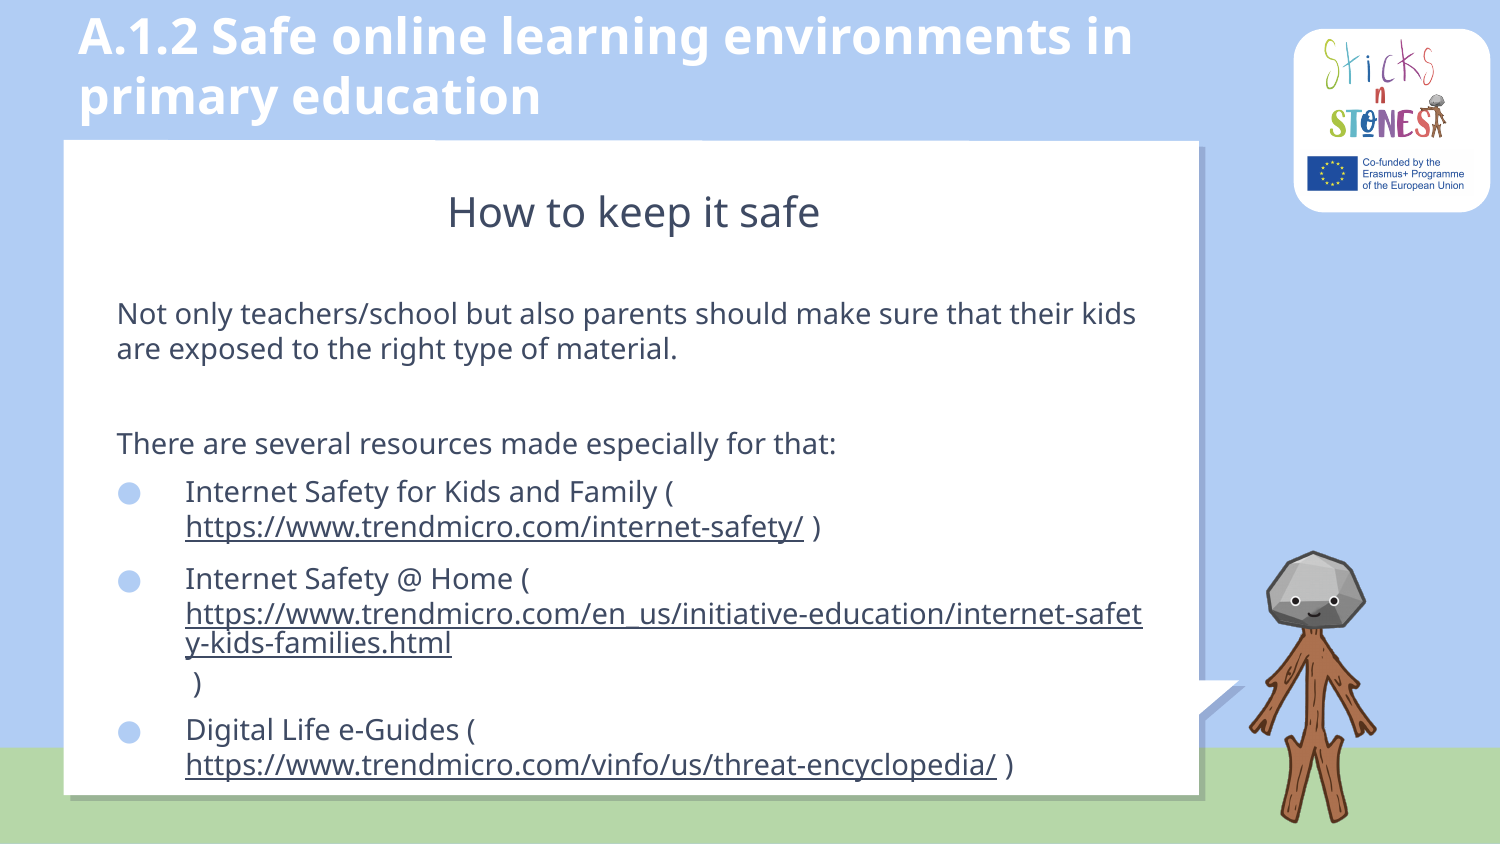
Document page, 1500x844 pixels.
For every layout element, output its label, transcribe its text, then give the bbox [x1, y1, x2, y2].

picture [1300, 149, 1474, 196]
picture [1323, 38, 1448, 139]
picture [1117, 498, 1500, 844]
list How to keep it safe Not only teachers/school but also parents should make sure that their kids are exposed to the right type of material. There are several resources made especially for that: Internet Safety for Kids and Family (https://www.trendmicro.com/internet-safety/ ) Internet Safety @ Home (https://www.trendmicro.com/en_us/initiative-education/internet-safety-kids-families.html ) Digital Life e-Guides (https://www.trendmicro.com/vinfo/us/threat-encyclopedia/ ) [95, 170, 1166, 769]
title A.1.2 Safe online learning environments in primary education [63, 0, 1200, 140]
